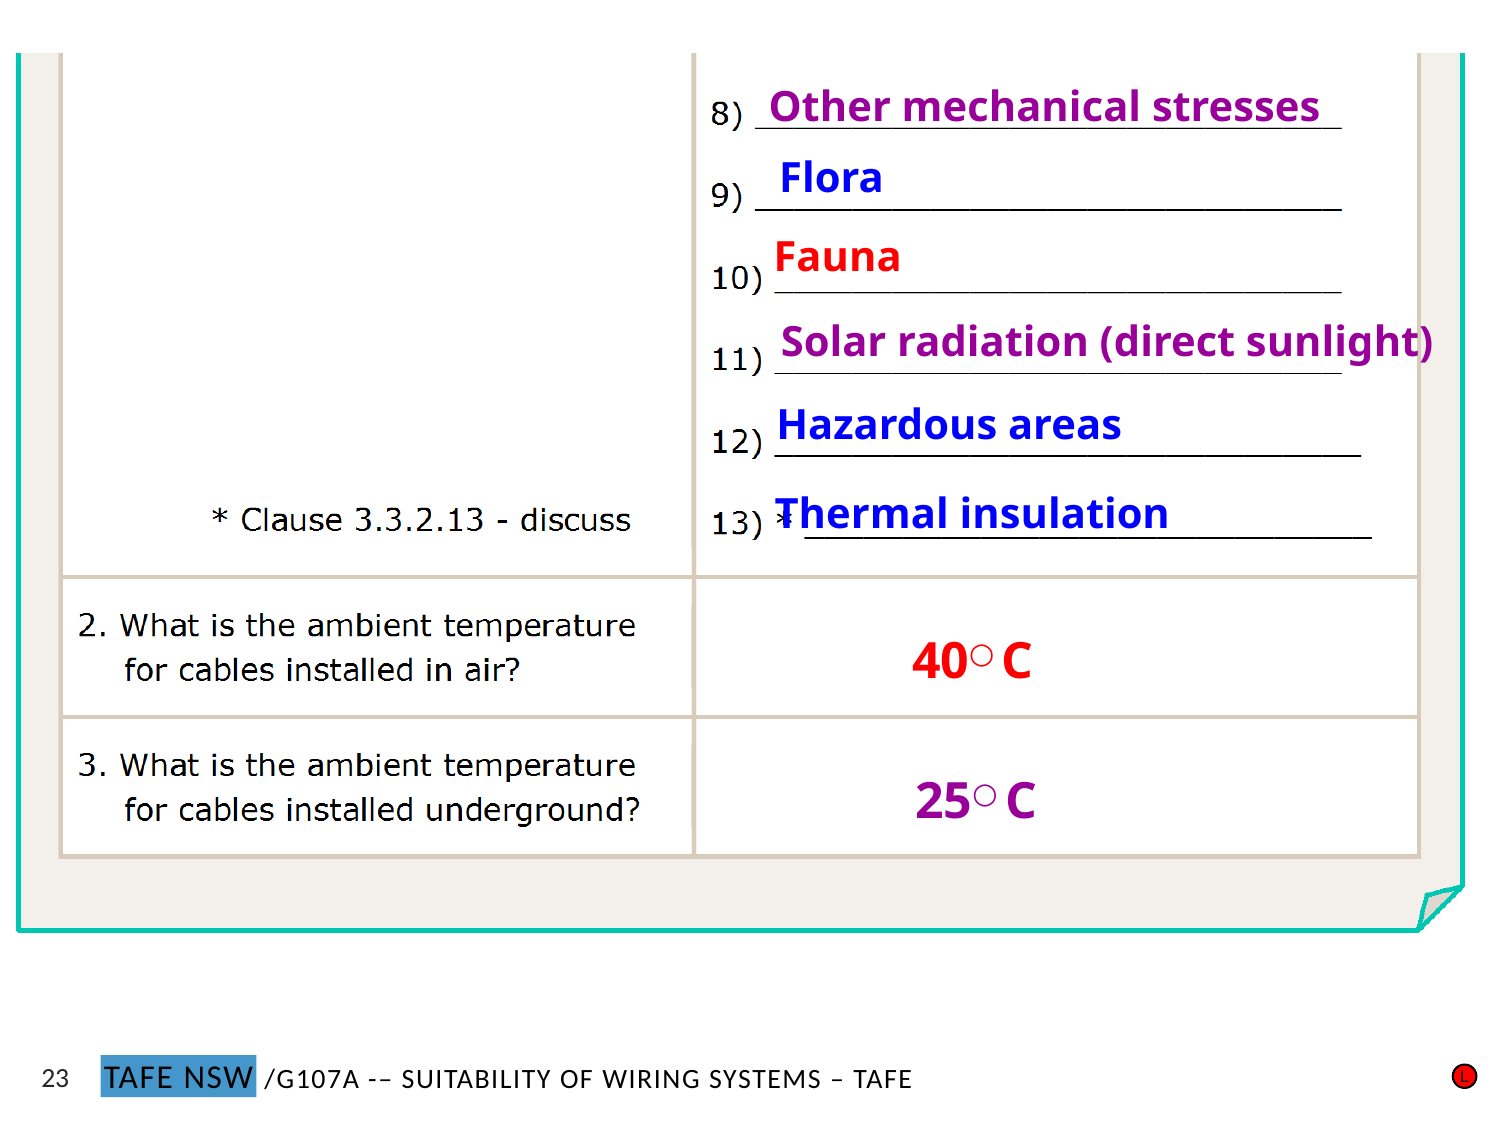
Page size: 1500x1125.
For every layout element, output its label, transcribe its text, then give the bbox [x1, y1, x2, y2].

picture [0, 53, 1478, 941]
text_box L [1452, 1064, 1477, 1088]
slide_number 23 [41, 1058, 116, 1094]
